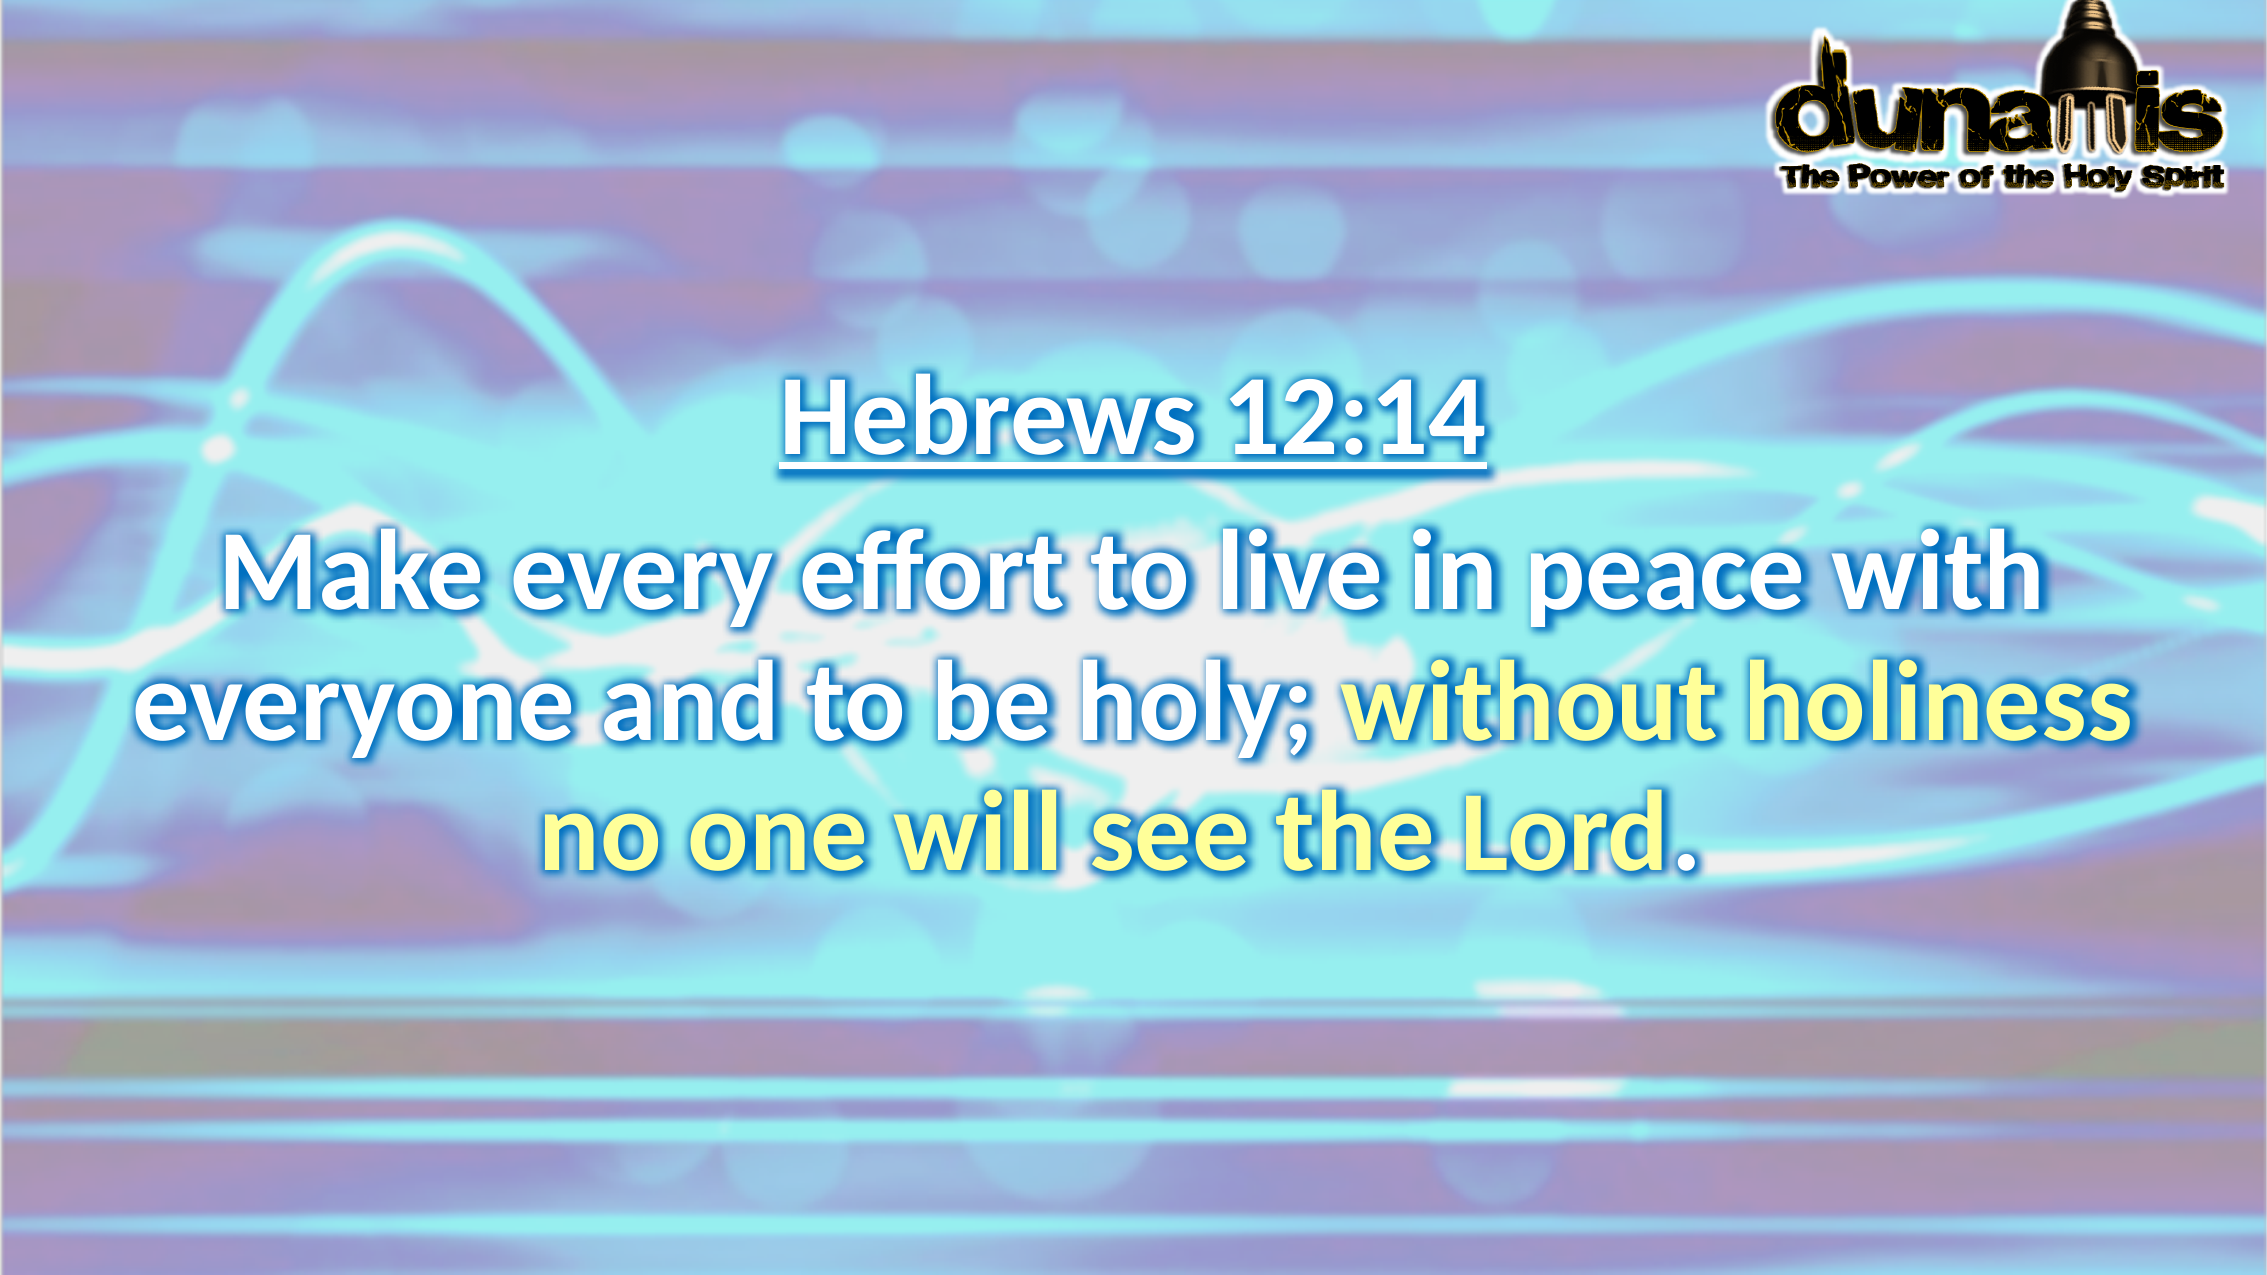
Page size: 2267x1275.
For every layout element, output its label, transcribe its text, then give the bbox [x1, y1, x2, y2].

picture [0, 0, 2267, 1275]
picture [1769, 0, 2225, 194]
text_box Hebrews 12:14 Make every effort to live in peace with everyone and to be holy; without holiness no one will see the Lord. [112, 341, 2154, 934]
